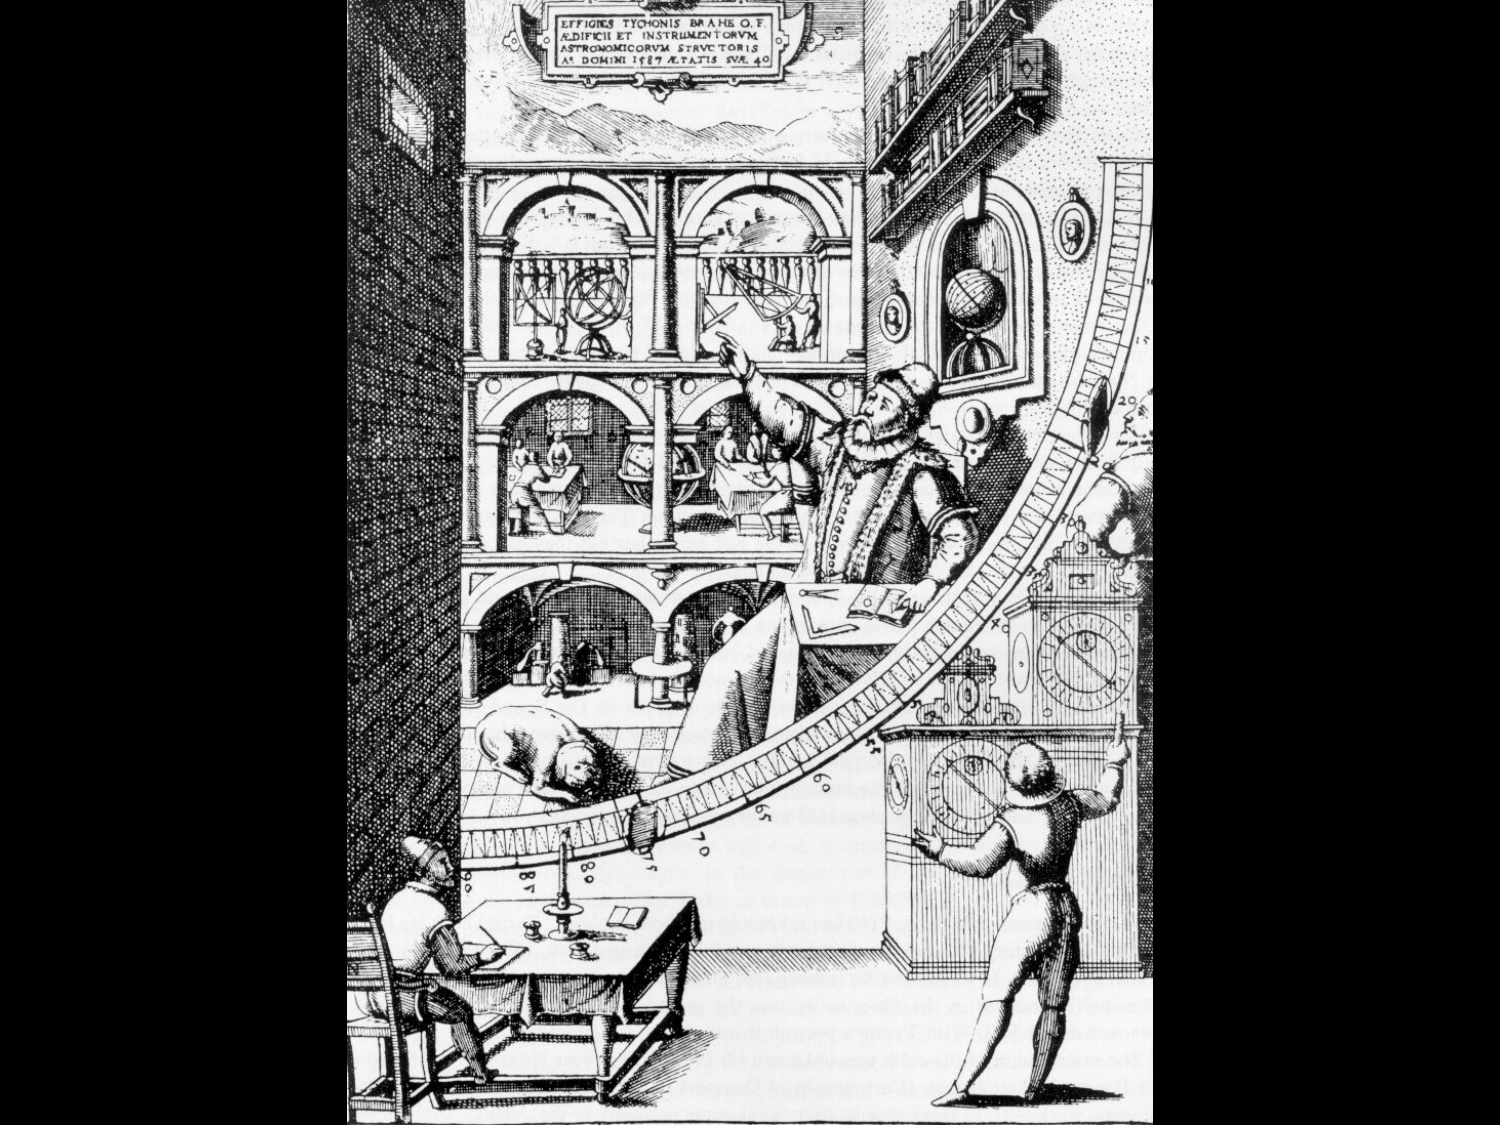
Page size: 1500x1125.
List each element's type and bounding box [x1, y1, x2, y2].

picture [347, 0, 1153, 1125]
